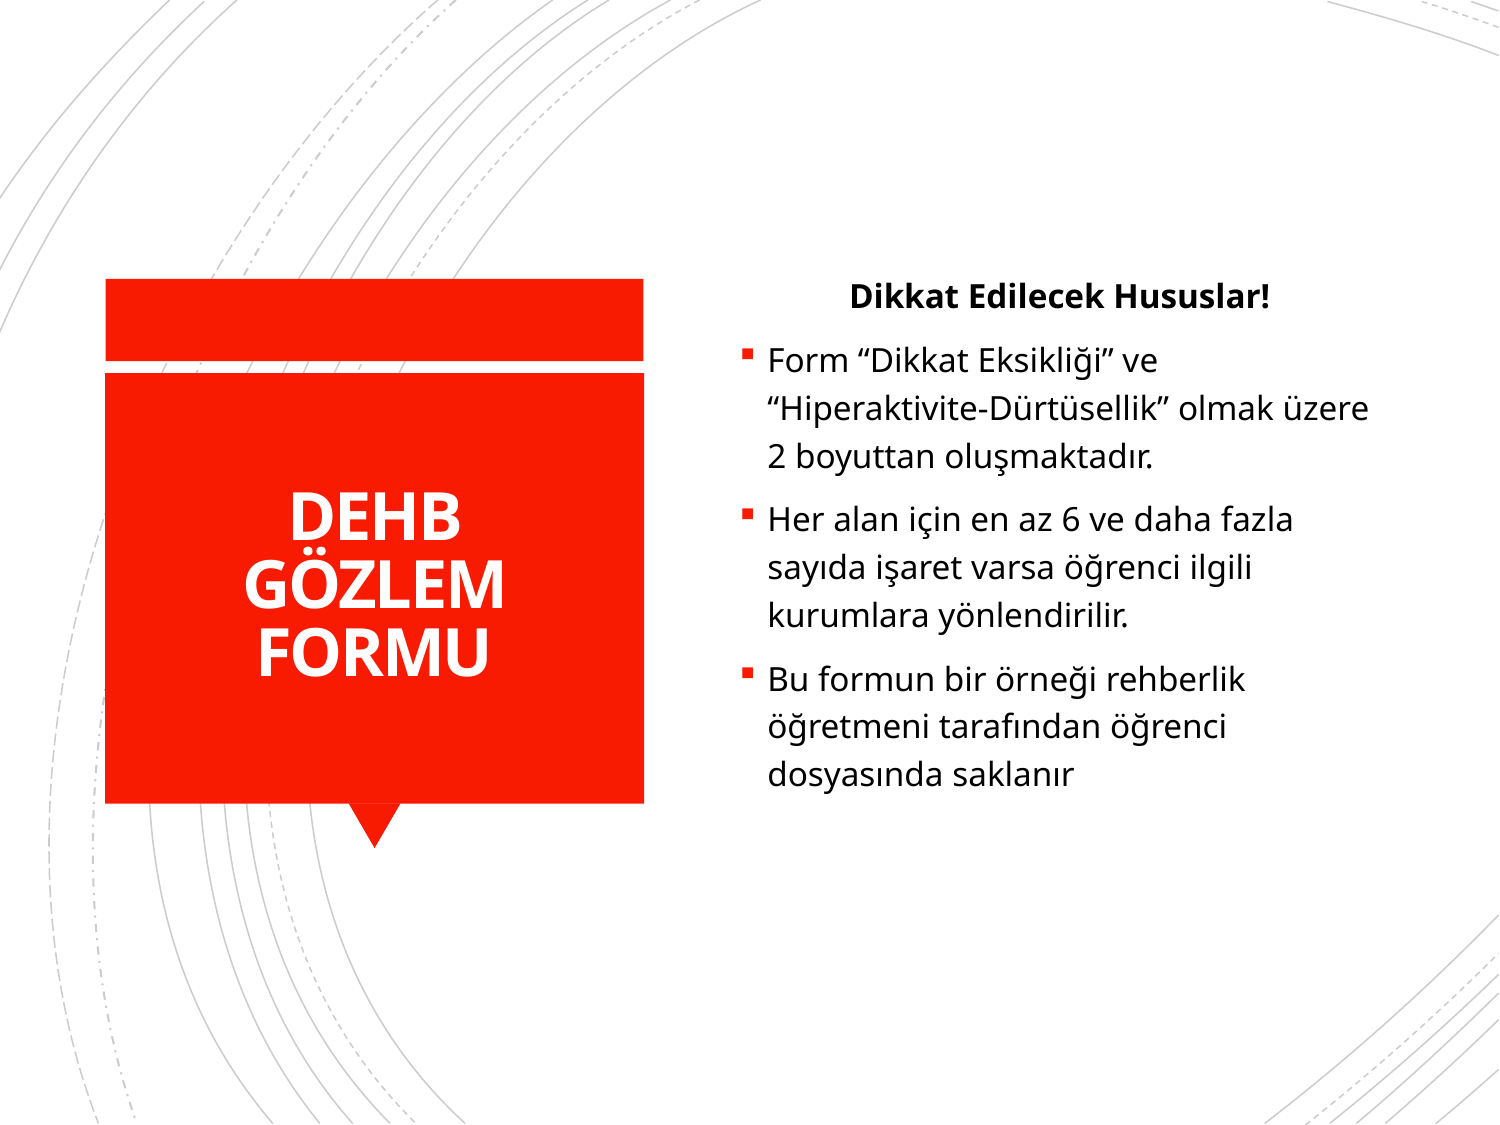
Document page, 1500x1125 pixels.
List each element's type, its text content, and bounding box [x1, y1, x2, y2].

title DEHB GÖZLEM FORMU [118, 385, 630, 790]
list Dikkat Edilecek Hususlar! Form “Dikkat Eksikliği” ve “Hiperaktivite-Dürtüsellik” olmak üzere 2 boyuttan oluşmaktadır. Her alan için en az 6 ve daha fazla sayıda işaret varsa öğrenci ilgili kurumlara yönlendirilir. Bu formun bir örneği rehberlik öğretmeni tarafından öğrenci dosyasında saklanır [724, 131, 1396, 993]
